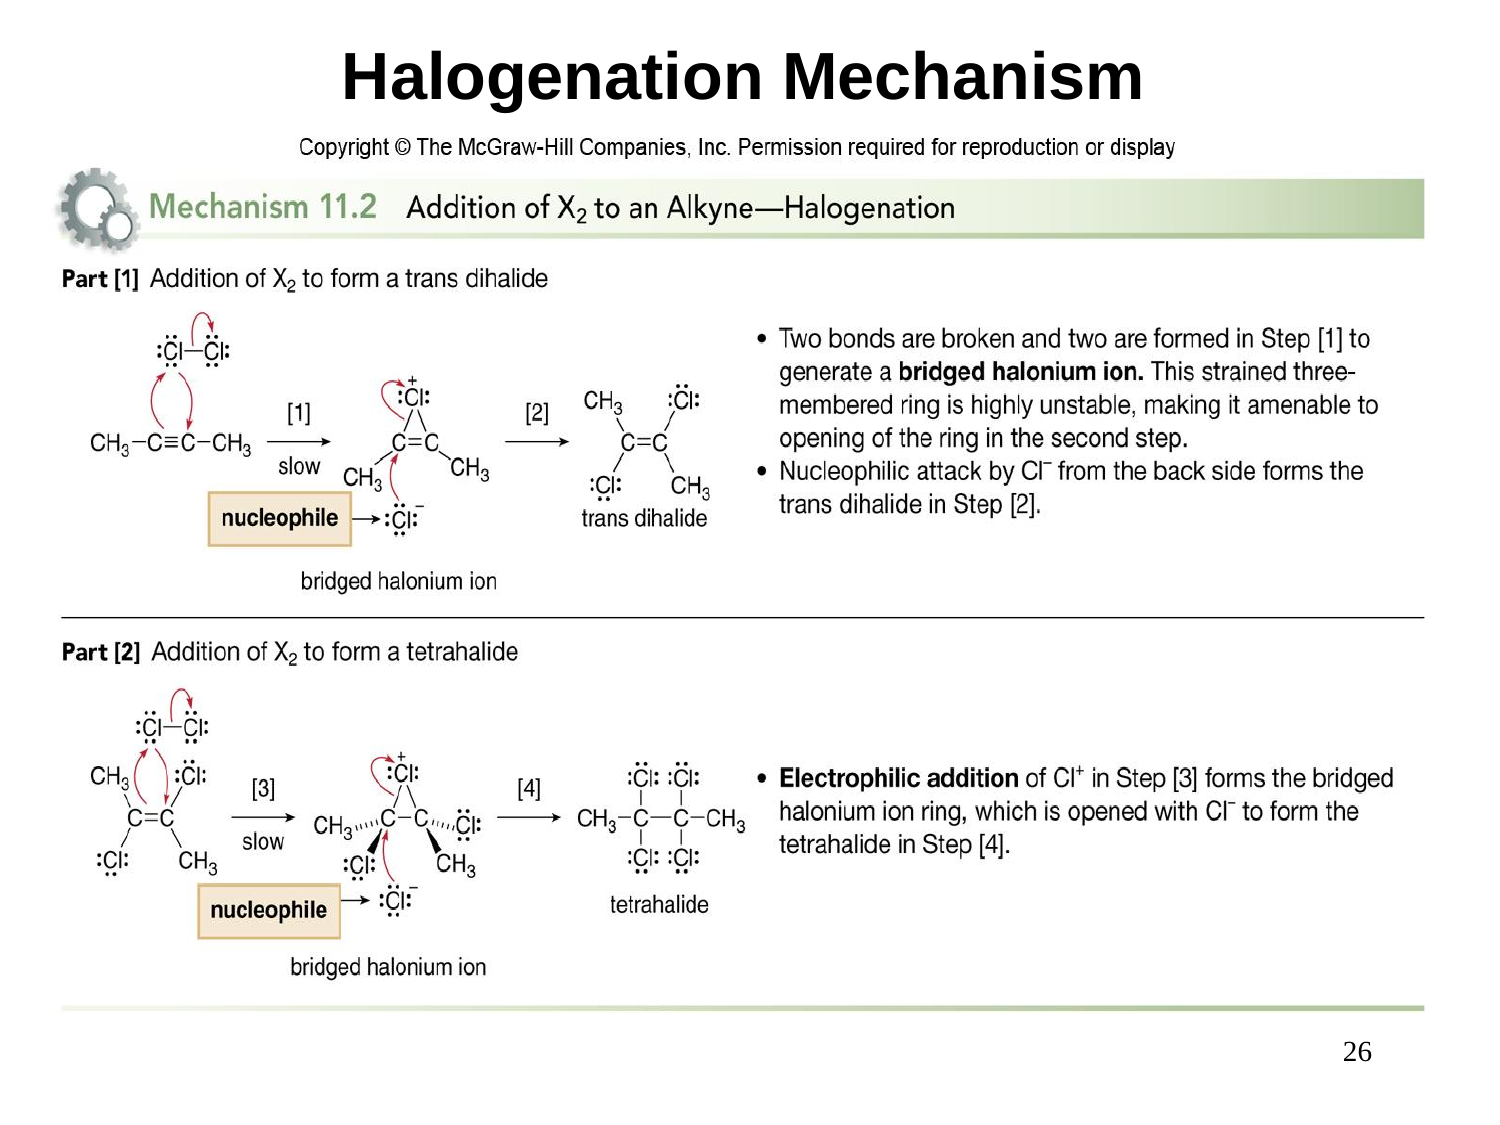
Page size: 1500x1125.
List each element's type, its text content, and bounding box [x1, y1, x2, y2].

picture [49, 137, 1426, 1013]
text_box Halogenation Mechanism [24, 24, 1463, 120]
text_box ‹#› [1074, 1024, 1388, 1100]
